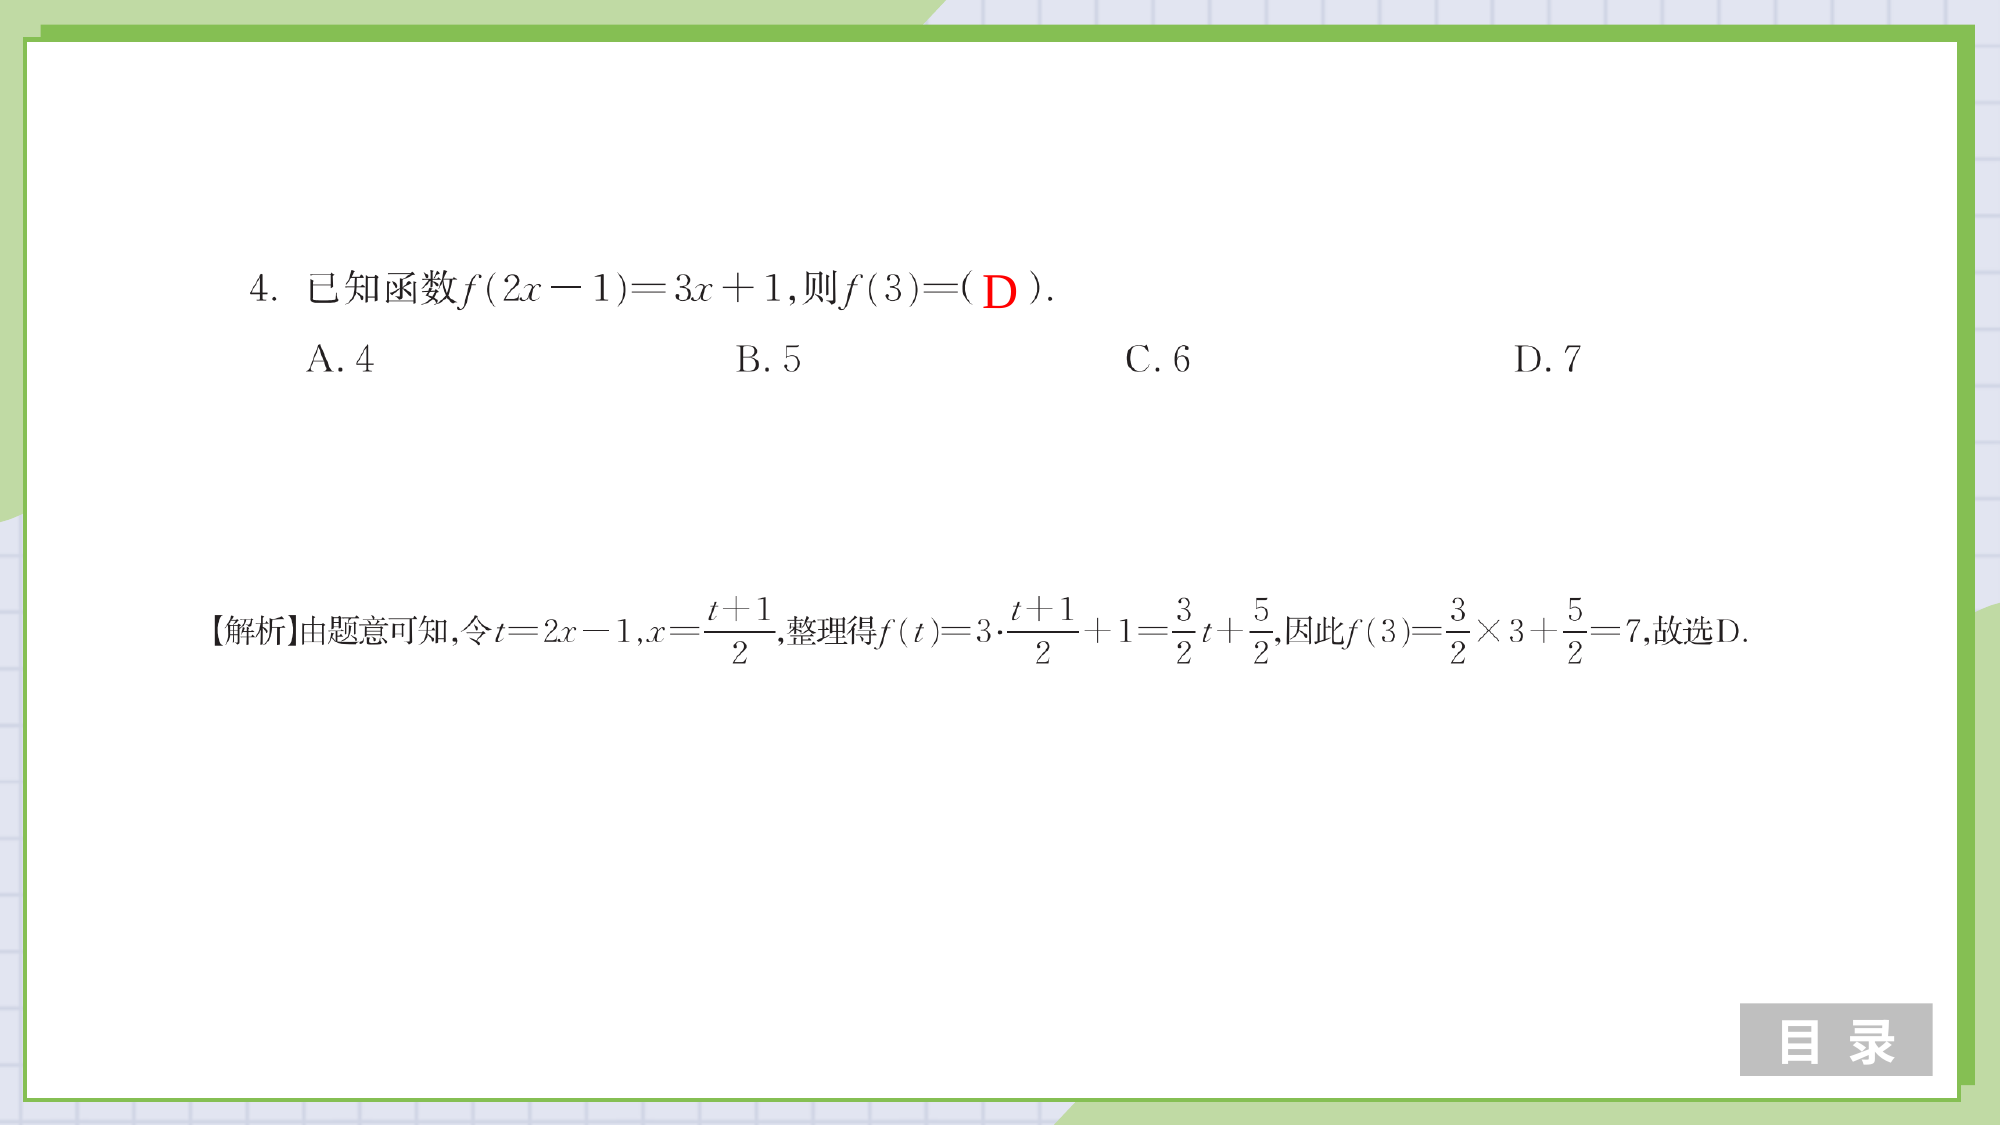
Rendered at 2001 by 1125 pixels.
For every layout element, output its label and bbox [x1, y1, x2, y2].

picture [198, 585, 1763, 672]
picture [0, 515, 1074, 1125]
picture [925, 0, 2000, 611]
picture [242, 252, 1719, 391]
